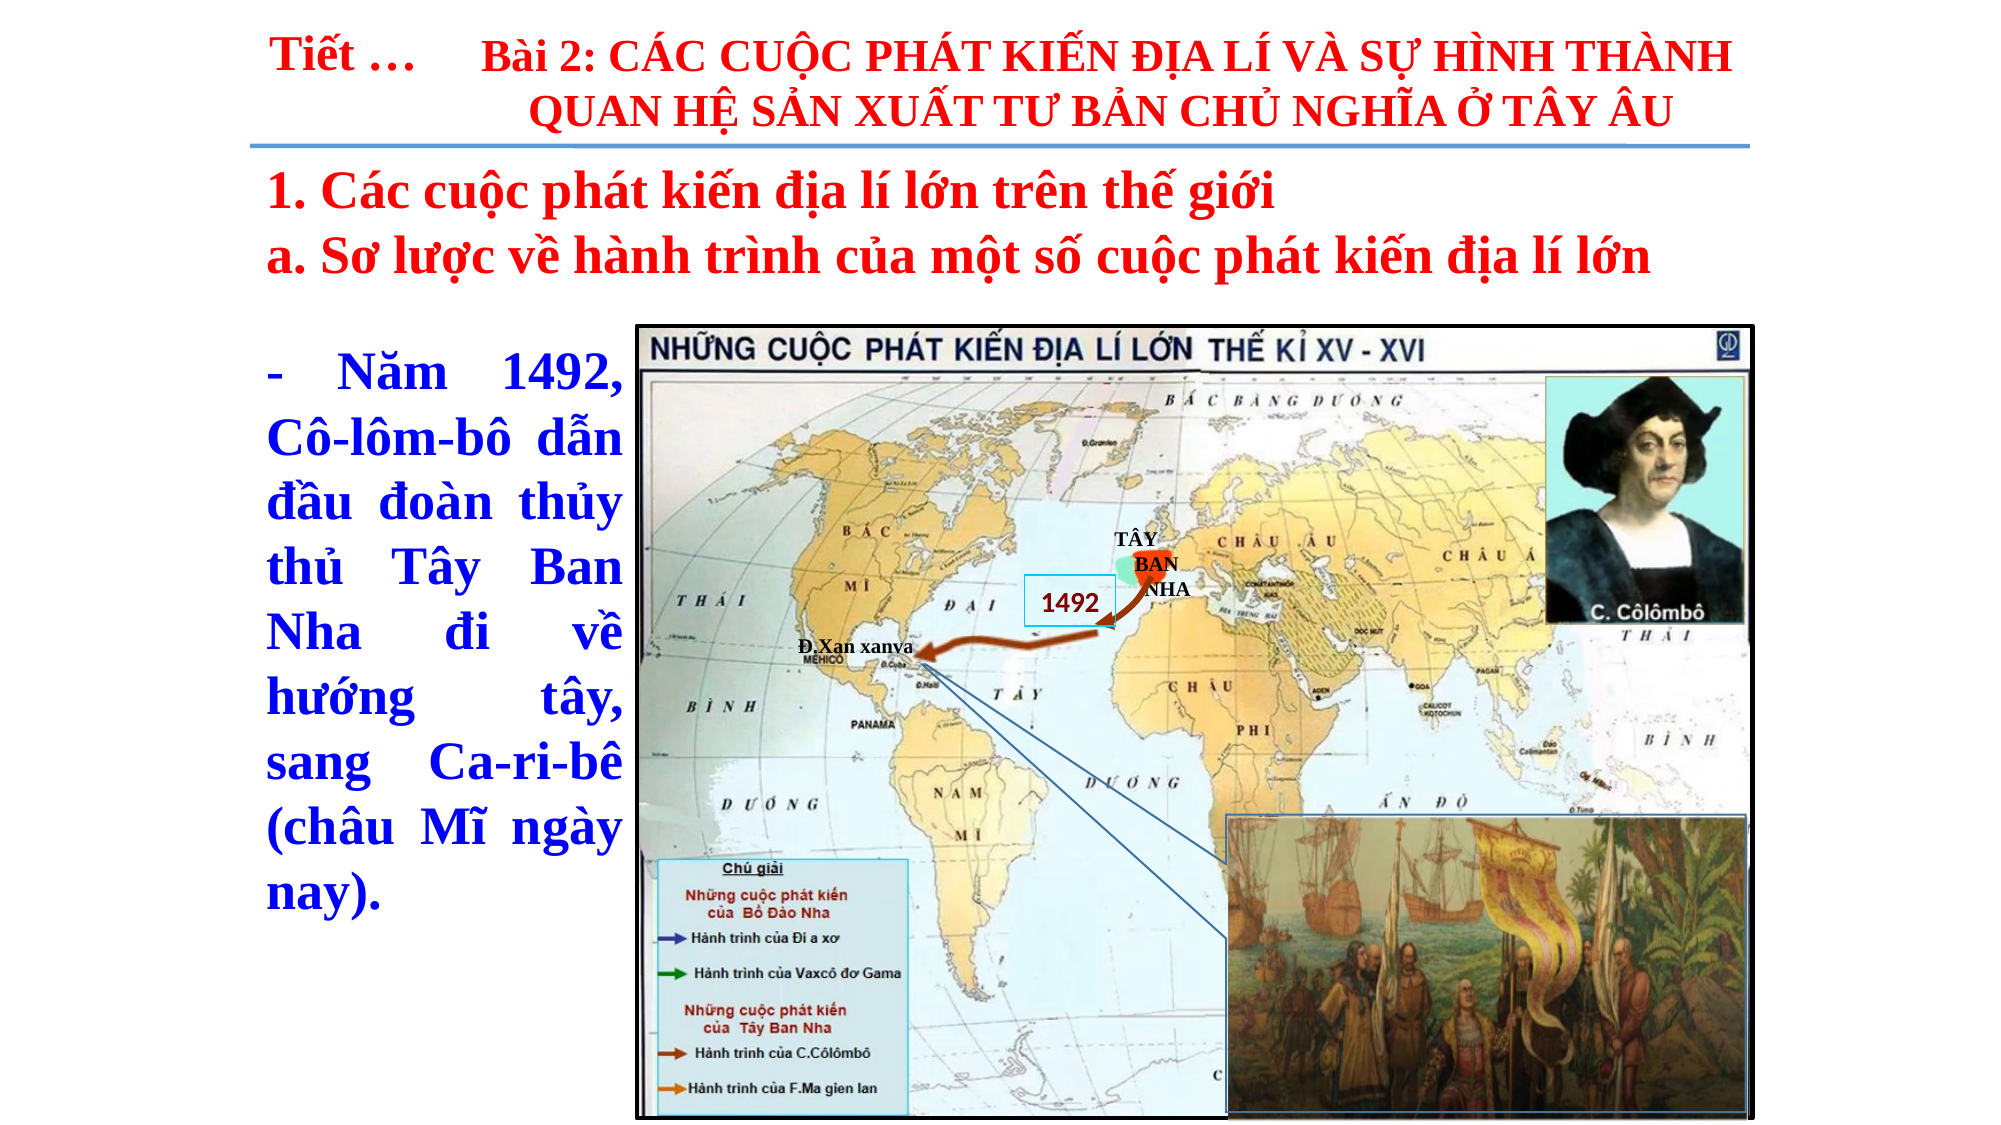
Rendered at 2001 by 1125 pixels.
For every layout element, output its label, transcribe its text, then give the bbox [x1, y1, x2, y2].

text_box - Năm 1492, Cô-lôm-bô dẫn đầu đoàn thủy thủ Tây Ban Nha đi về hướng tây, sang Ca-ri-bê (châu Mĩ ngày nay). [251, 328, 639, 928]
text_box Bài 2: CÁC CUỘC PHÁT KIẾN ĐỊA LÍ VÀ SỰ HÌNH THÀNH QUAN HỆ SẢN XUẤT TƯ BẢN CHỦ NGHĨA Ở TÂY ÂU [464, 19, 1751, 142]
picture [639, 328, 1751, 1122]
text_box Tiết … [249, 12, 438, 89]
text_box a. Sơ lược về hành trình của một số cuộc phát kiến địa lí lớn [250, 214, 1751, 291]
text_box 1. Các cuộc phát kiến địa lí lớn trên thế giới [250, 152, 1701, 214]
